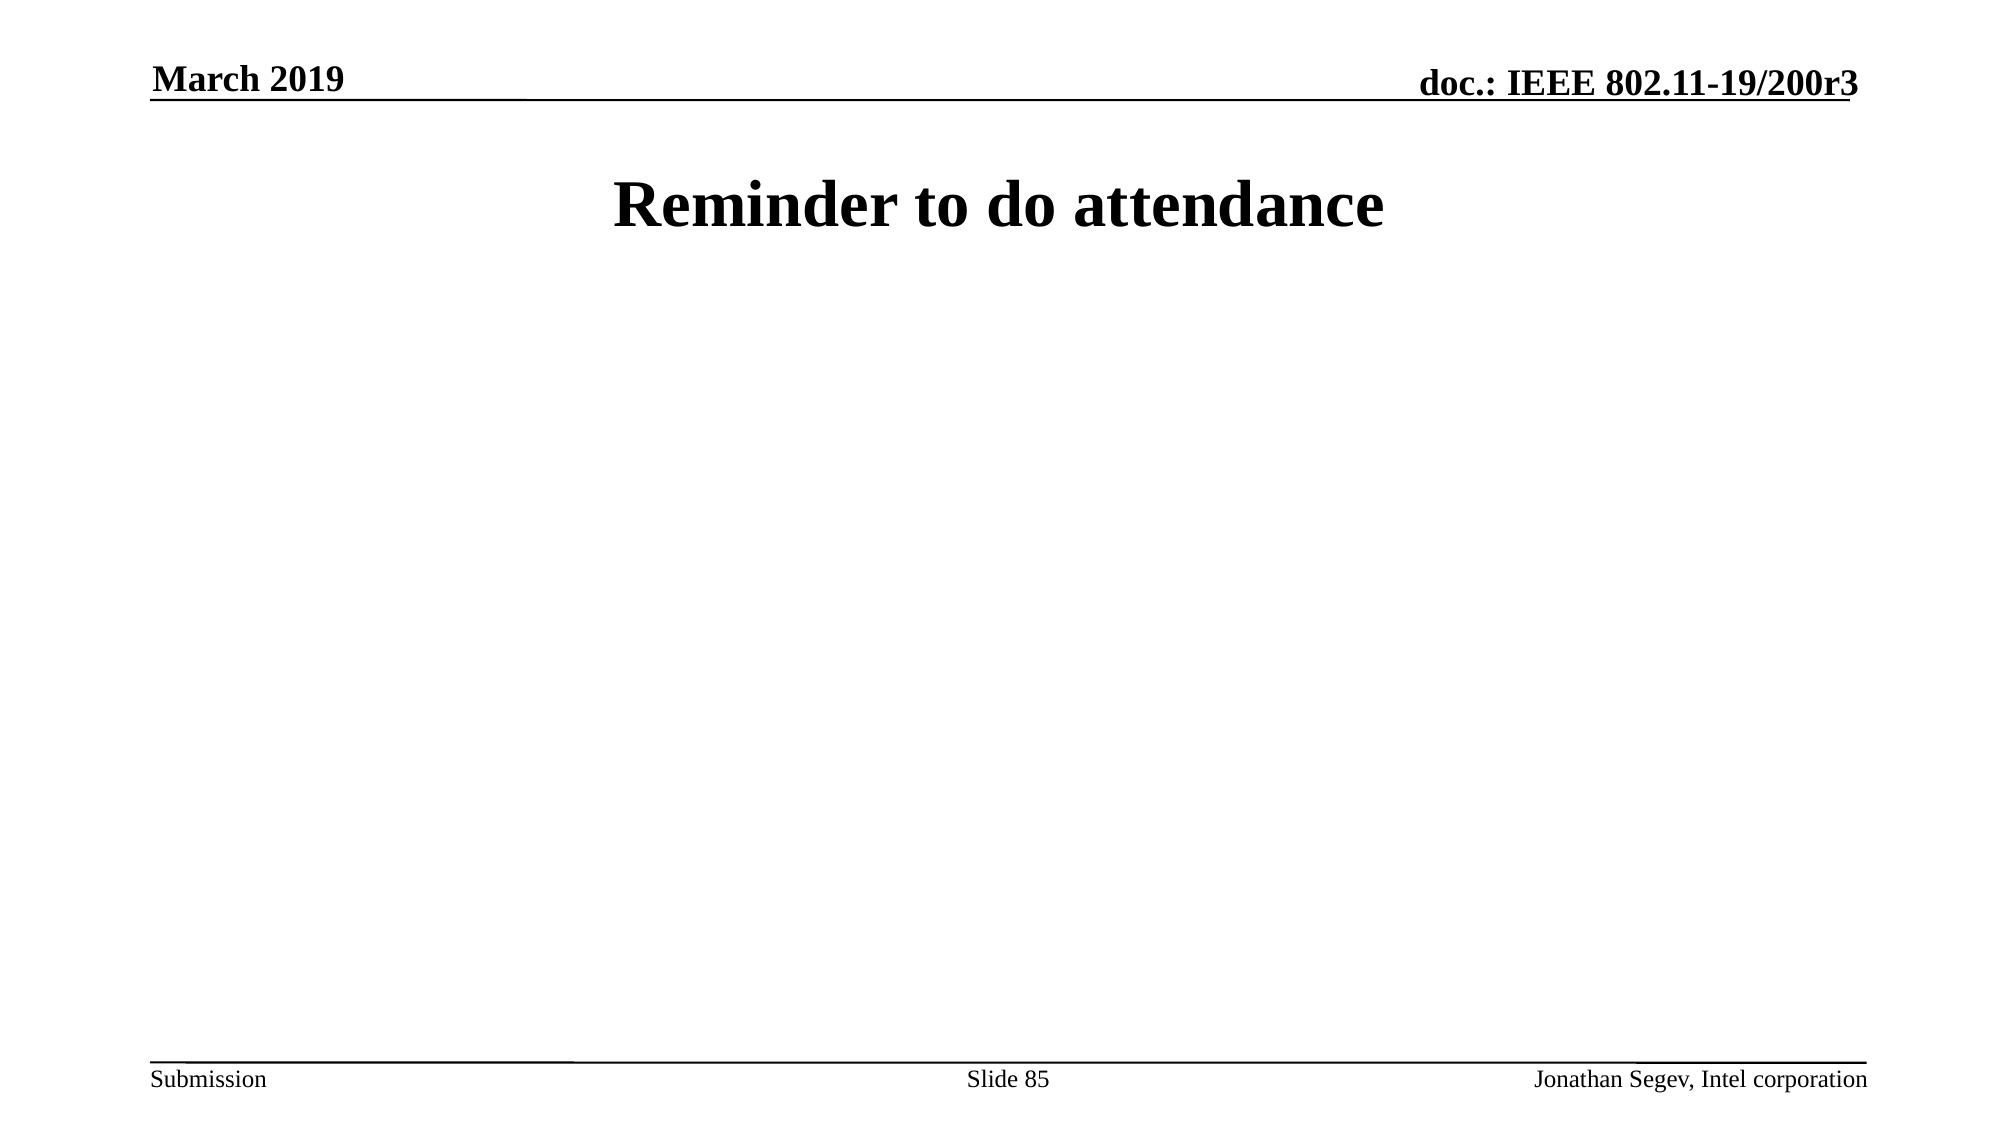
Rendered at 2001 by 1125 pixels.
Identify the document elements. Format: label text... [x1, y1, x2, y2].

slide_number Slide 85 [950, 1061, 1067, 1123]
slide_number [152, 54, 563, 100]
footer Jonathan Segev, Intel corporation [1171, 1061, 1869, 1093]
title Reminder to do attendance [149, 112, 1850, 288]
